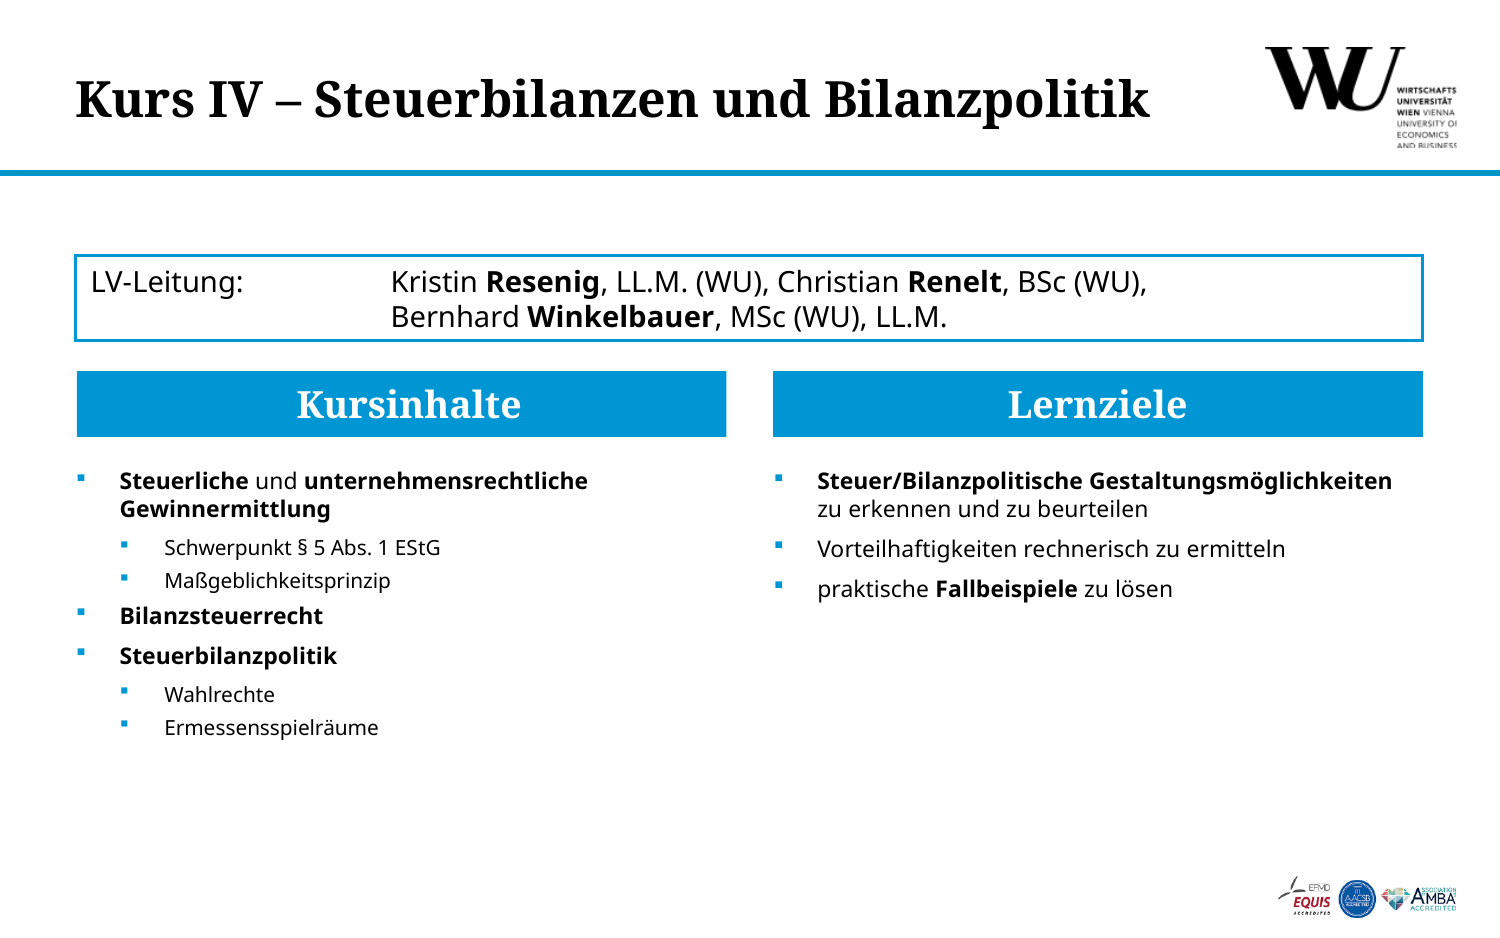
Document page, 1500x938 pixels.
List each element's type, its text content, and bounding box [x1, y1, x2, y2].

title Kurs IV – Steuerbilanzen und Bilanzpolitik [75, 22, 1198, 172]
list Kursinhalte [76, 371, 727, 437]
text_box LV-Leitung: Kristin Resenig, LL.M. (WU), Christian Renelt, BSc (WU), Bernhard Winkelbauer, MSc (WU), LL.M. [75, 254, 1424, 341]
list Steuerliche und unternehmensrechtliche Gewinnermittlung Schwerpunkt § 5 Abs. 1 EStG Maßgeblichkeitsprinzip Bilanzsteuerrecht Steuerbilanzpolitik Wahlrechte Ermessensspielräume [75, 459, 726, 824]
picture [1278, 876, 1456, 918]
list Steuer/Bilanzpolitische Gestaltungsmöglichkeiten zu erkennen und zu beurteilen Vorteilhaftigkeiten rechnerisch zu ermitteln praktische Fallbeispiele zu lösen [773, 459, 1424, 824]
list Lernziele [773, 371, 1423, 437]
